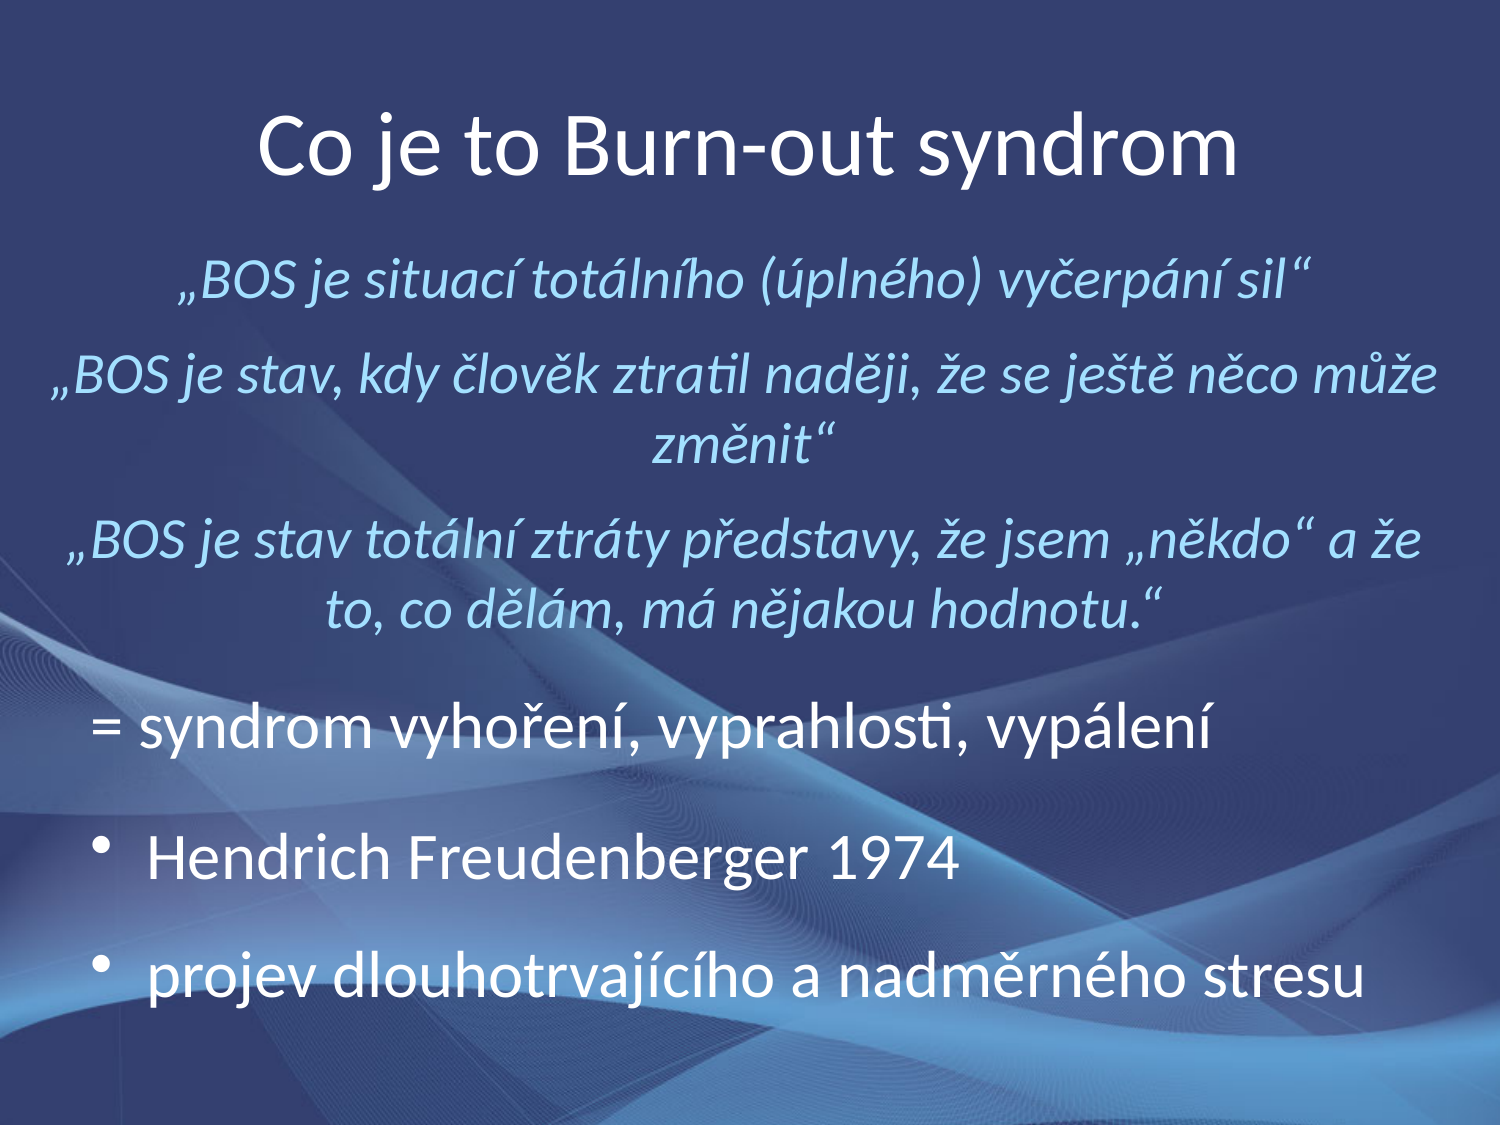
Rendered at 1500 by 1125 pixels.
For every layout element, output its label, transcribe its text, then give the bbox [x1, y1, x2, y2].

title Co je to Burn-out syndrom [75, 45, 1425, 232]
text_box „BOS je situací totálního (úplného) vyčerpání sil“ „BOS je stav, kdy člověk ztratil naději, že se ještě něco může změnit“ „BOS je stav totální ztráty představy, že jsem „někdo“ a že to, co dělám, má nějakou hodnotu.“ [17, 232, 1471, 648]
picture [0, 0, 1500, 1125]
list = syndrom vyhoření, vyprahlosti, vypálení Hendrich Freudenberger 1974 projev dlouhotrvajícího a nadměrného stresu [75, 674, 1426, 1052]
